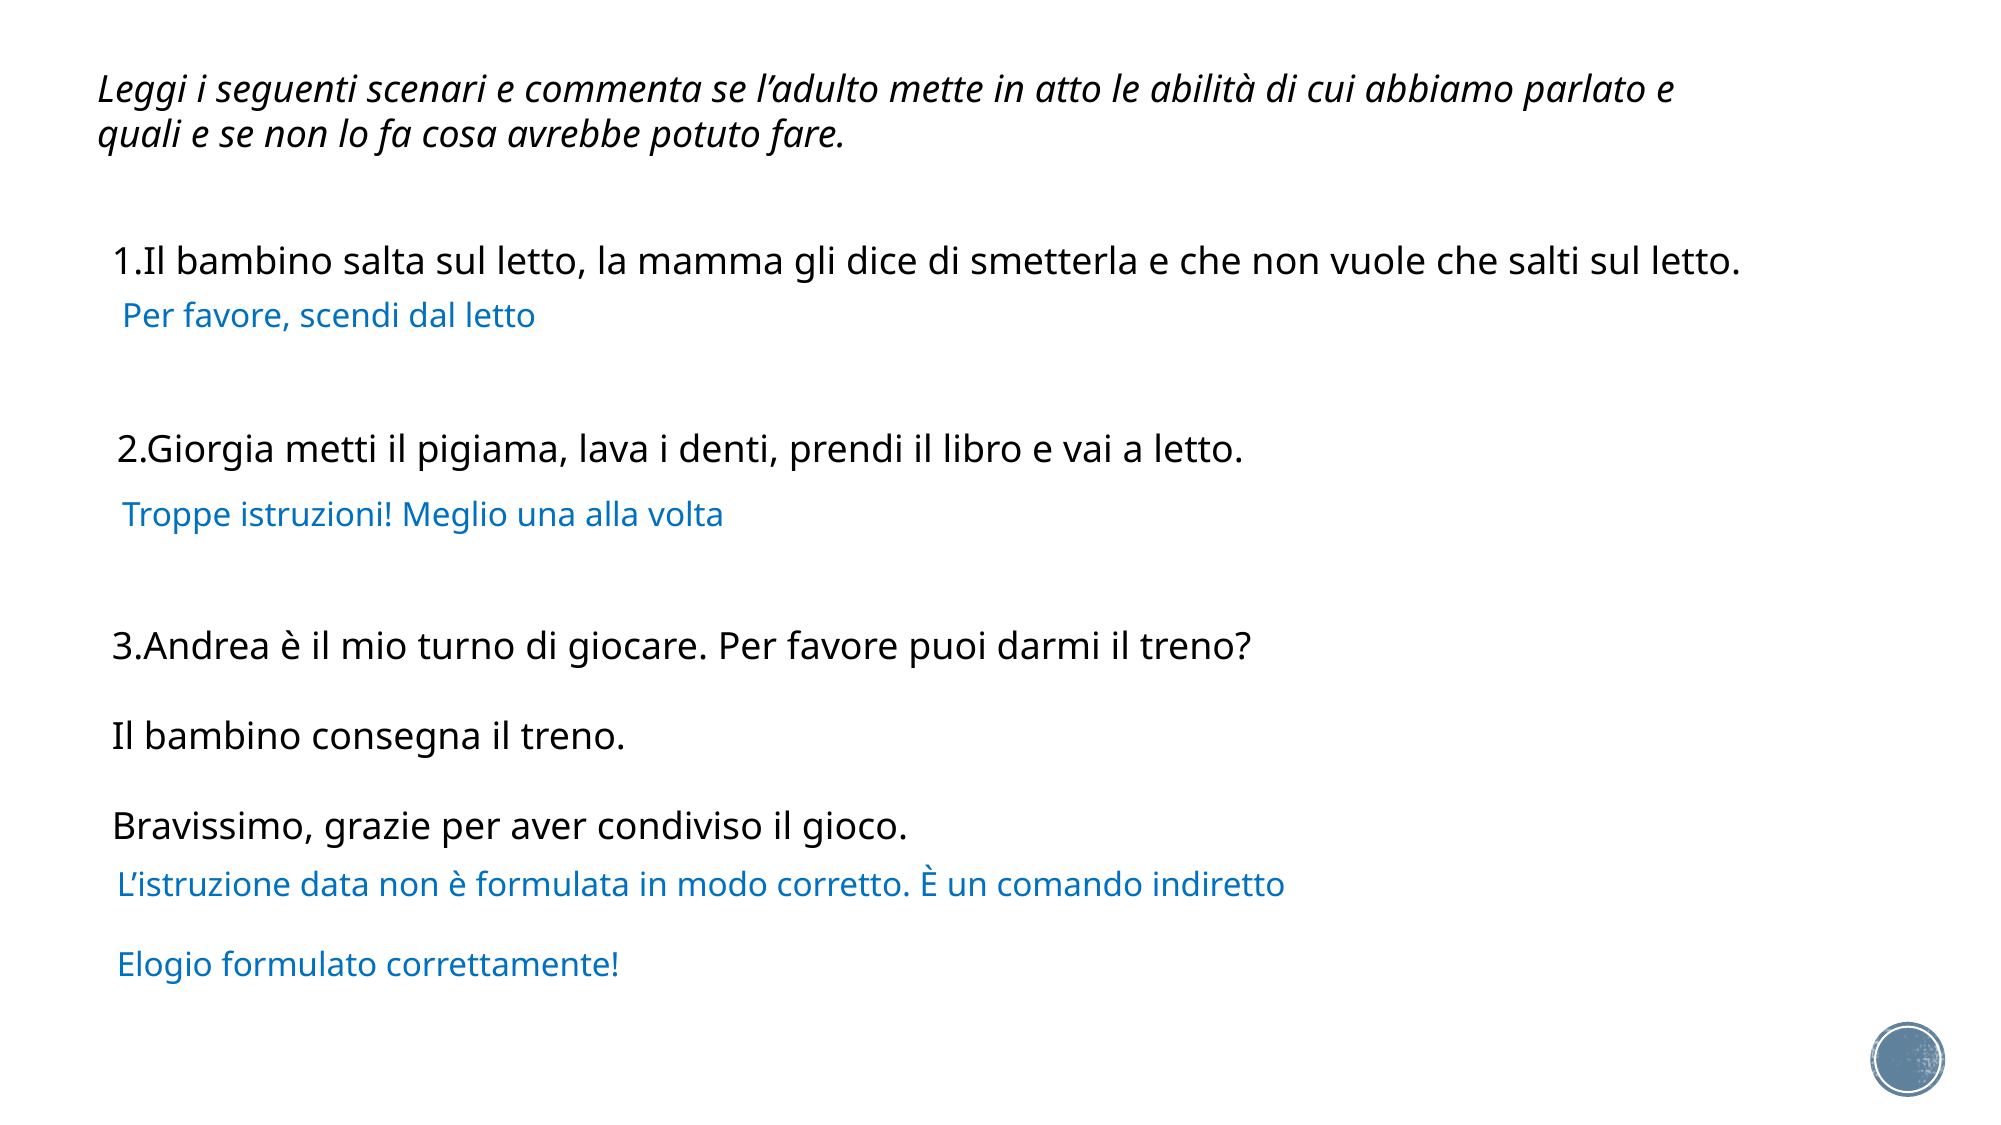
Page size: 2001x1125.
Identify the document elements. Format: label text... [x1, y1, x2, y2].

text_box Troppe istruzioni! Meglio una alla volta [107, 486, 1764, 541]
text_box Per favore, scendi dal letto [107, 286, 1774, 342]
text_box 1.Il bambino salta sul letto, la mamma gli dice di smetterla e che non vuole che salti sul letto. [97, 229, 1827, 290]
text_box 3.Andrea è il mio turno di giocare. Per favore puoi darmi il treno? Il bambino consegna il treno. Bravissimo, grazie per aver condiviso il gioco. [97, 614, 1515, 855]
text_box 2.Giorgia metti il pigiama, lava i denti, prendi il libro e vai a letto. [102, 417, 1736, 477]
text_box Leggi i seguenti scenari e commenta se l’adulto mette in atto le abilità di cui abbiamo parlato e quali e se non lo fa cosa avrebbe potuto fare. [82, 57, 1724, 162]
text_box L’istruzione data non è formulata in modo corretto. È un comando indiretto Elogio formulato correttamente! [102, 855, 1759, 991]
